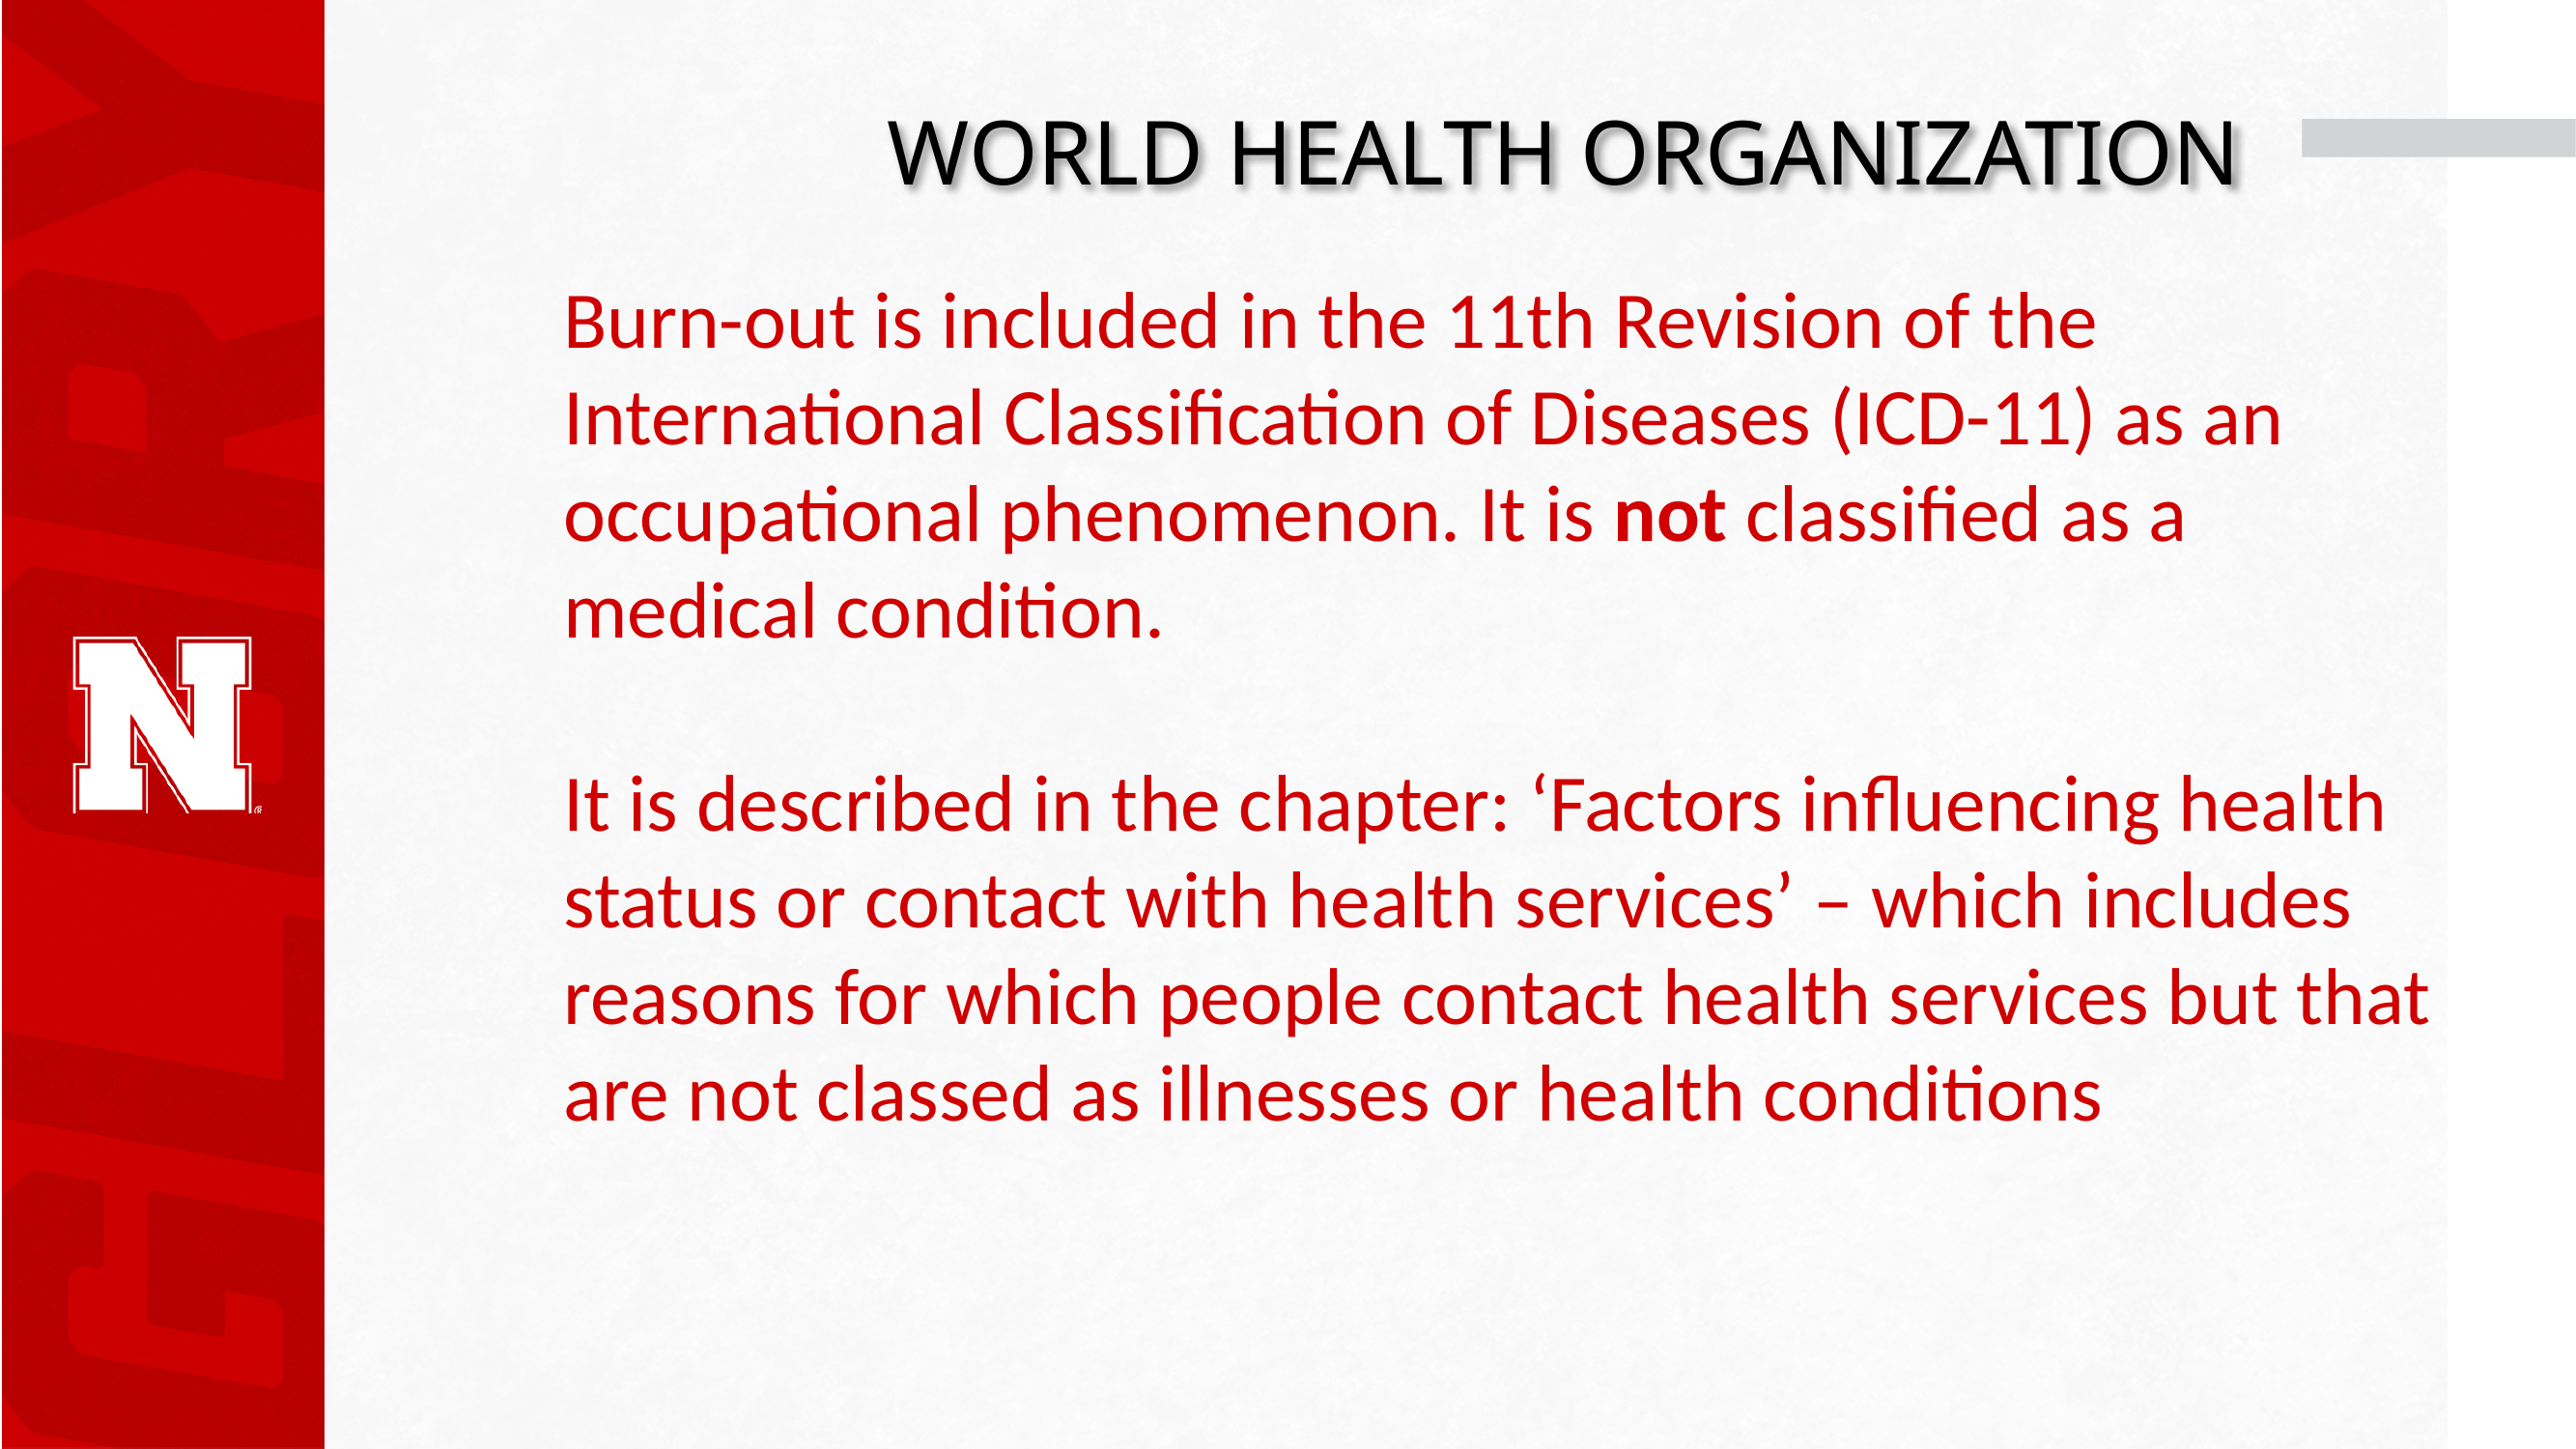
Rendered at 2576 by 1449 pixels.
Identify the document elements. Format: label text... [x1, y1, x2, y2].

list Burn-out is included in the 11th Revision of the International Classification of Diseases (ICD-11) as an occupational phenomenon. It is not classified as a medical condition. It is described in the chapter: ‘Factors influencing health status or contact with health services’ – which includes reasons for which people contact health services but that are not classed as illnesses or health conditions [563, 266, 2439, 1256]
picture [2, 0, 2448, 1449]
title WORLD HEALTH ORGANIZATION [491, 96, 2242, 174]
